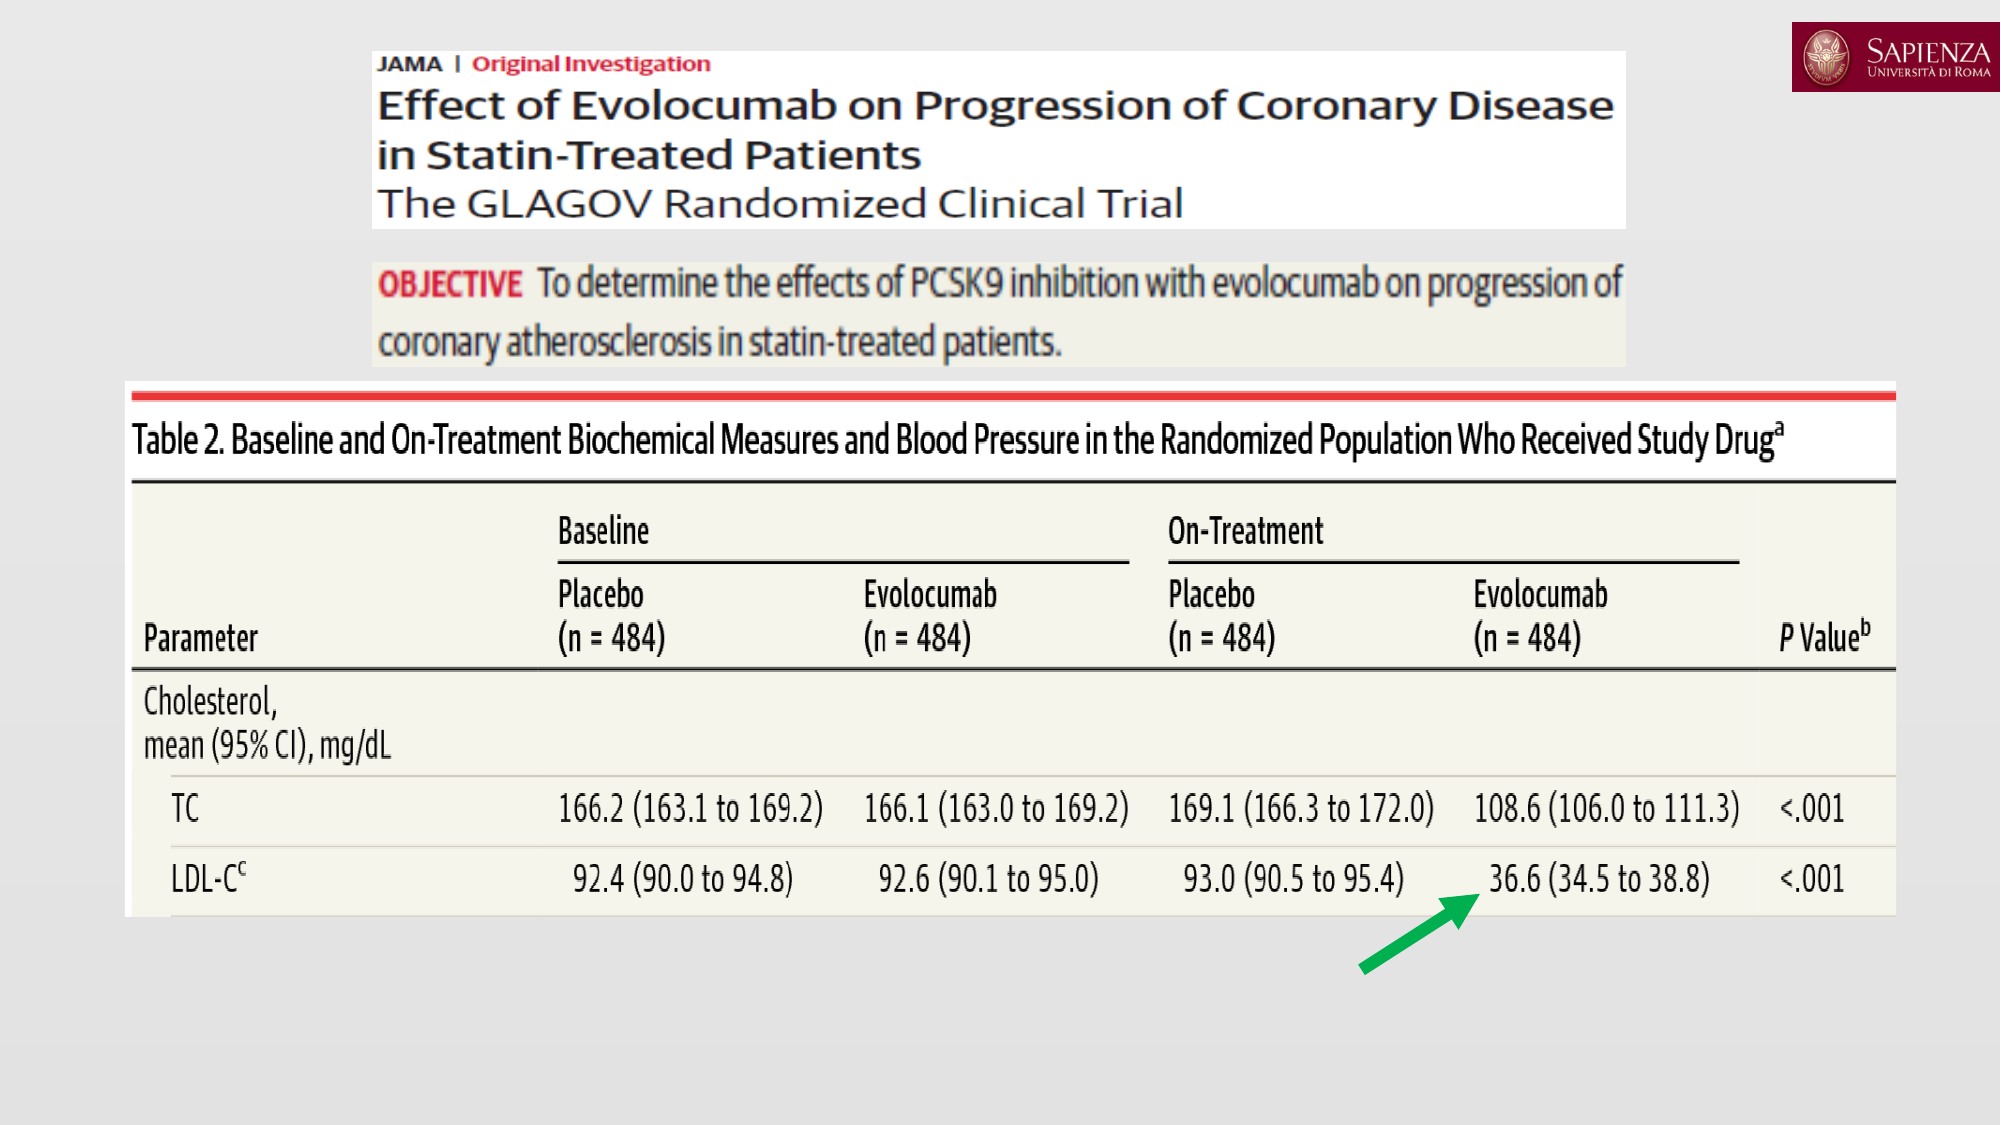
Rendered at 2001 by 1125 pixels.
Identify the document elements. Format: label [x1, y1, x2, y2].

picture [1792, 22, 2000, 92]
text_box [124, 51, 1897, 970]
